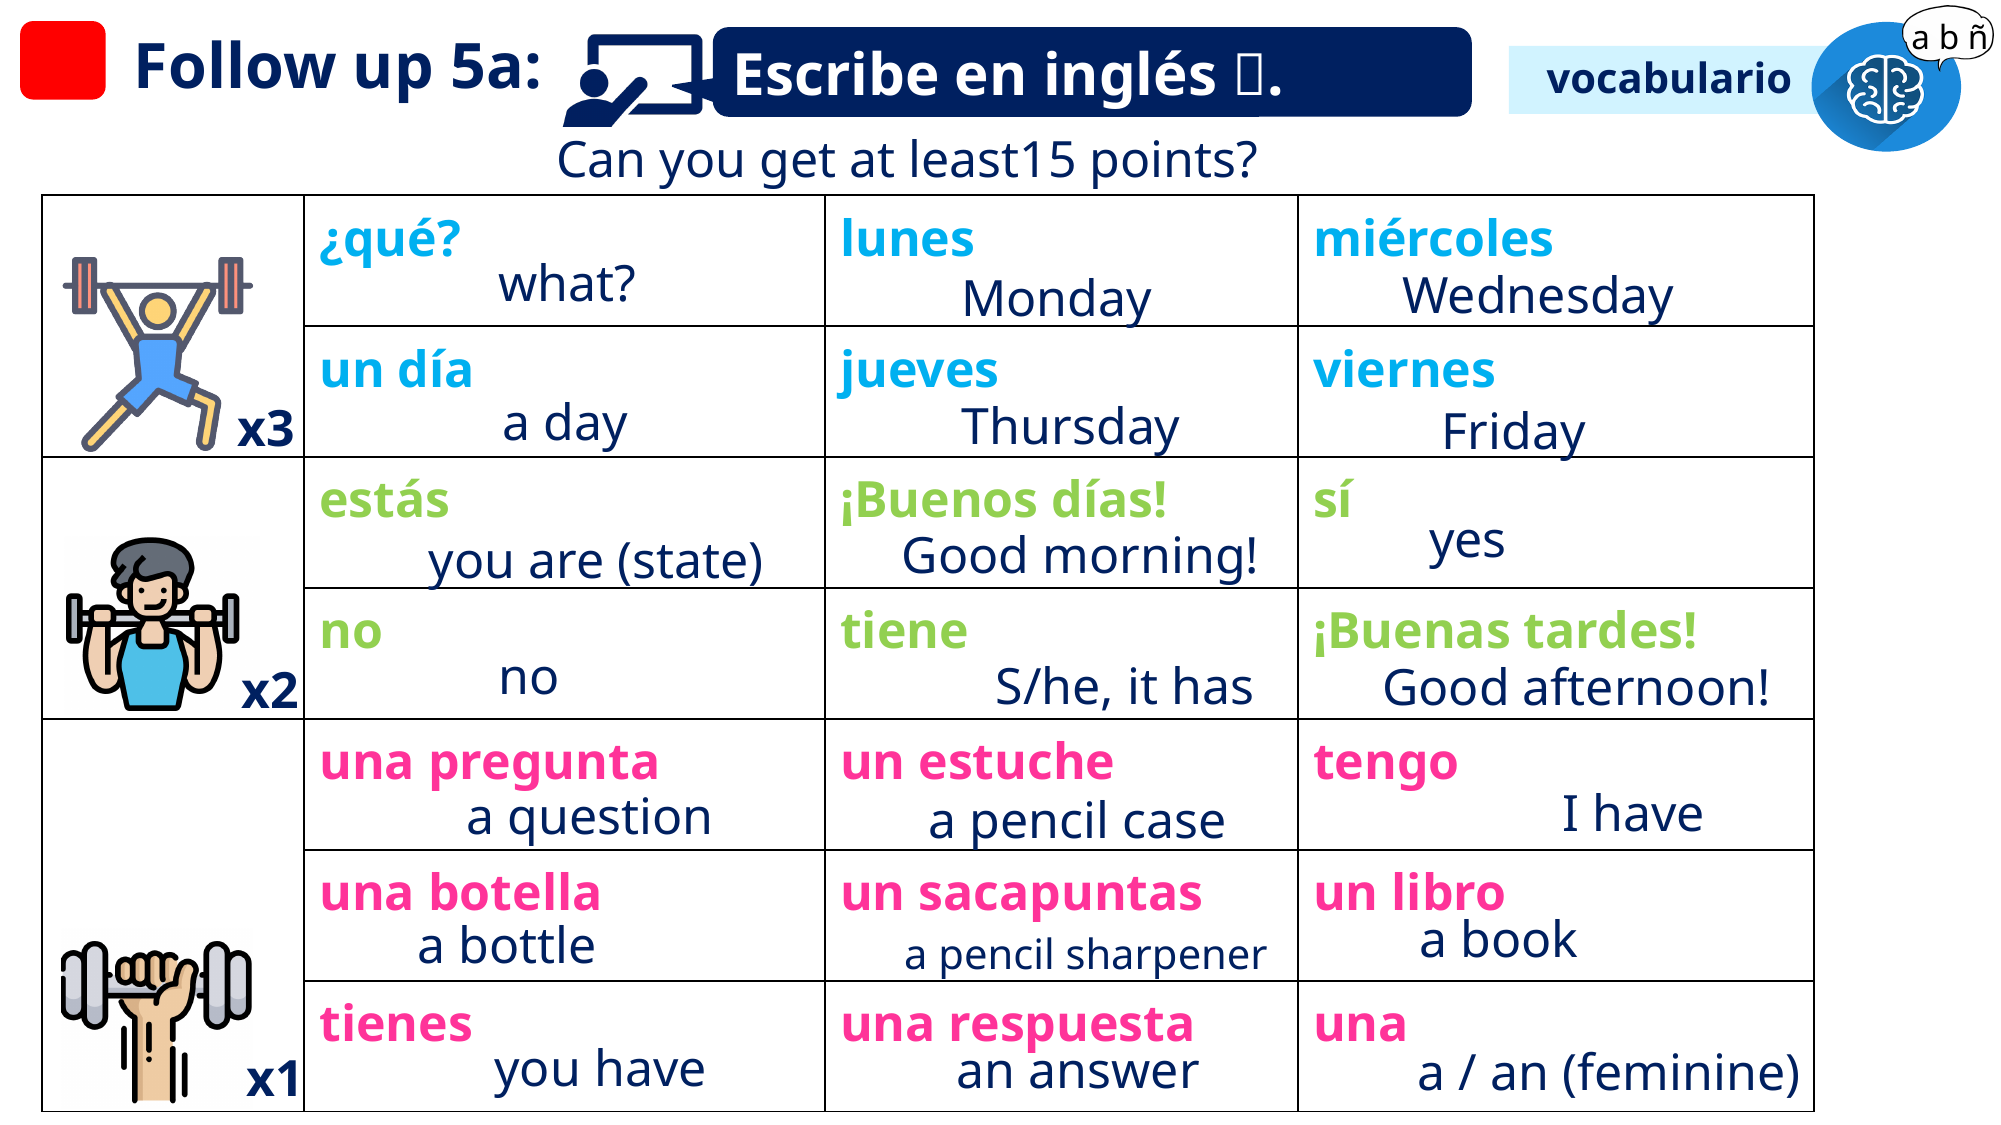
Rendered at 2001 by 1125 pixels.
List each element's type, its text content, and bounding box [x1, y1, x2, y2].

text_box a pencil sharpener [889, 920, 1374, 986]
table_cell una [1299, 982, 1813, 1111]
table_cell ¡Buenos días! [826, 458, 1297, 587]
table_cell un sacapuntas [826, 852, 1297, 980]
text_box Good afternoon! [1367, 647, 1869, 723]
text_box S/he, it has [981, 646, 1471, 722]
table_cell tengo [1299, 722, 1813, 849]
text_box x3 [222, 388, 310, 464]
table_cell sí [1299, 458, 1813, 587]
table_header [43, 196, 303, 456]
text_box you are (state) [414, 520, 852, 596]
table_header ¿qué? [305, 196, 824, 325]
text_box a day [487, 383, 842, 458]
picture [1811, 21, 1962, 152]
text_box vocabulario [1508, 45, 1811, 114]
title Follow up 5a: [118, 9, 557, 121]
text_box what? [483, 243, 911, 319]
text_box x1 [231, 1039, 319, 1115]
table_cell tienes [305, 982, 824, 1111]
text_box a bottle [403, 906, 757, 982]
table_cell estás [305, 458, 824, 587]
text_box a / an (feminine) [1403, 1033, 1872, 1108]
text_box a pencil case [913, 781, 1471, 857]
table_cell no [305, 589, 824, 718]
table_cell ¡Buenas tardes! [1299, 589, 1813, 647]
text_box Escribe en inglés 📝. [712, 27, 1472, 117]
text_box Friday [1426, 392, 1854, 468]
text_box a book [1405, 900, 1927, 976]
picture [60, 257, 255, 452]
text_box [20, 21, 106, 100]
picture [557, 5, 708, 156]
text_box I have [1547, 773, 2000, 849]
table_cell tiene [826, 713, 981, 718]
table_cell [43, 458, 303, 718]
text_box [1895, 5, 2000, 72]
text_box x2 [227, 651, 315, 726]
table_cell tiene [826, 589, 1297, 646]
table_header lunes [826, 196, 1297, 325]
text_box an answer [941, 1030, 1296, 1106]
text_box Can you get at least15 points? [541, 59, 1274, 195]
table_cell un libro [1299, 851, 1813, 980]
text_box you have [479, 1028, 979, 1104]
picture [61, 928, 253, 1109]
text_box Thursday [947, 387, 1403, 463]
table_header miércoles [1299, 196, 1813, 325]
text_box yes [1414, 500, 1924, 575]
table_cell un día [305, 327, 824, 456]
picture [64, 536, 260, 715]
text_box Good morning! [887, 516, 1360, 592]
table_cell [43, 720, 303, 1111]
table_cell un estuche [826, 720, 1297, 781]
table_cell una botella [305, 851, 824, 980]
table_cell una pregunta [305, 720, 824, 849]
text_box Monday [946, 258, 1300, 334]
text_box Wednesday [1387, 255, 1815, 331]
text_box no [483, 637, 985, 713]
table_cell una respuesta [826, 982, 1297, 1111]
table_cell jueves [826, 327, 1297, 456]
table_cell viernes [1299, 327, 1813, 456]
text_box a question [452, 776, 942, 852]
